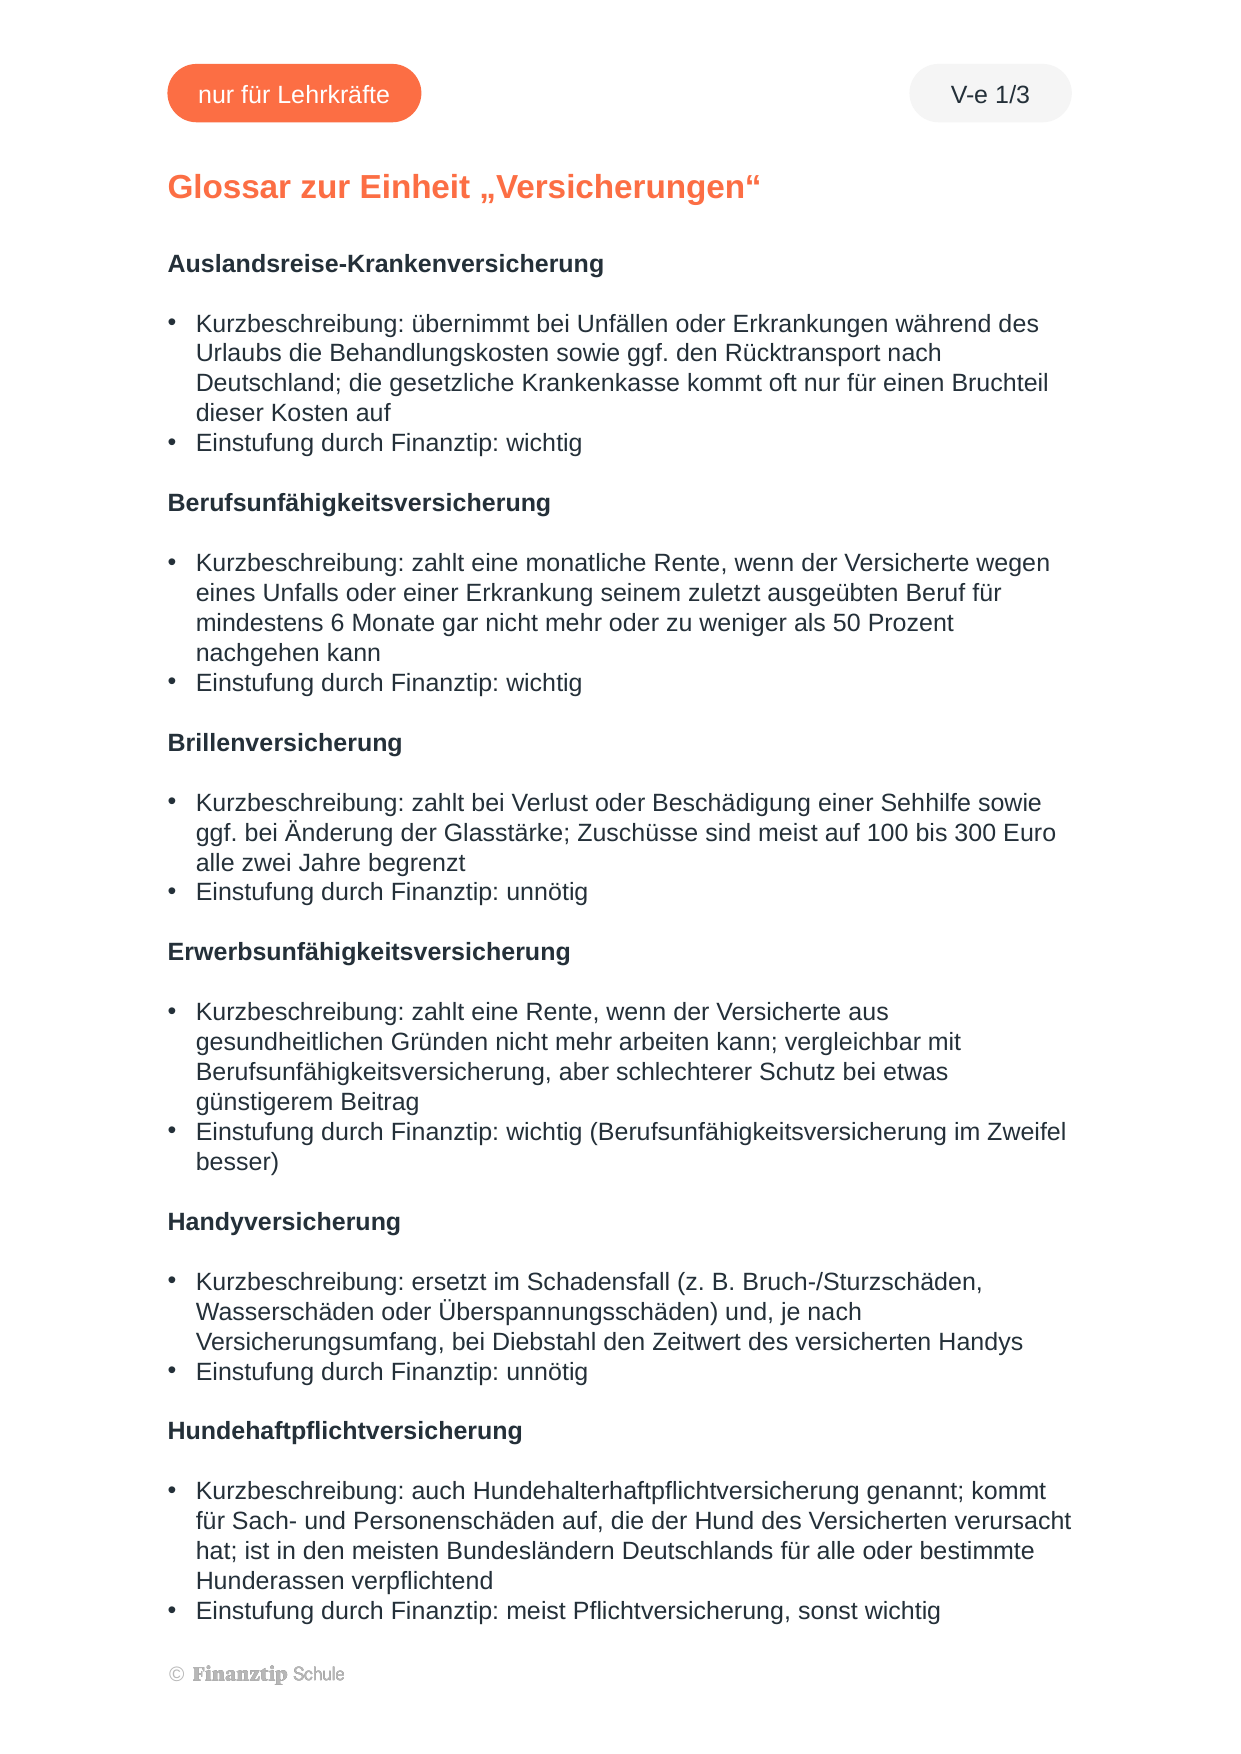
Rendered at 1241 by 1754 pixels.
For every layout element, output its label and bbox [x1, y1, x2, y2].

picture [193, 1662, 345, 1685]
